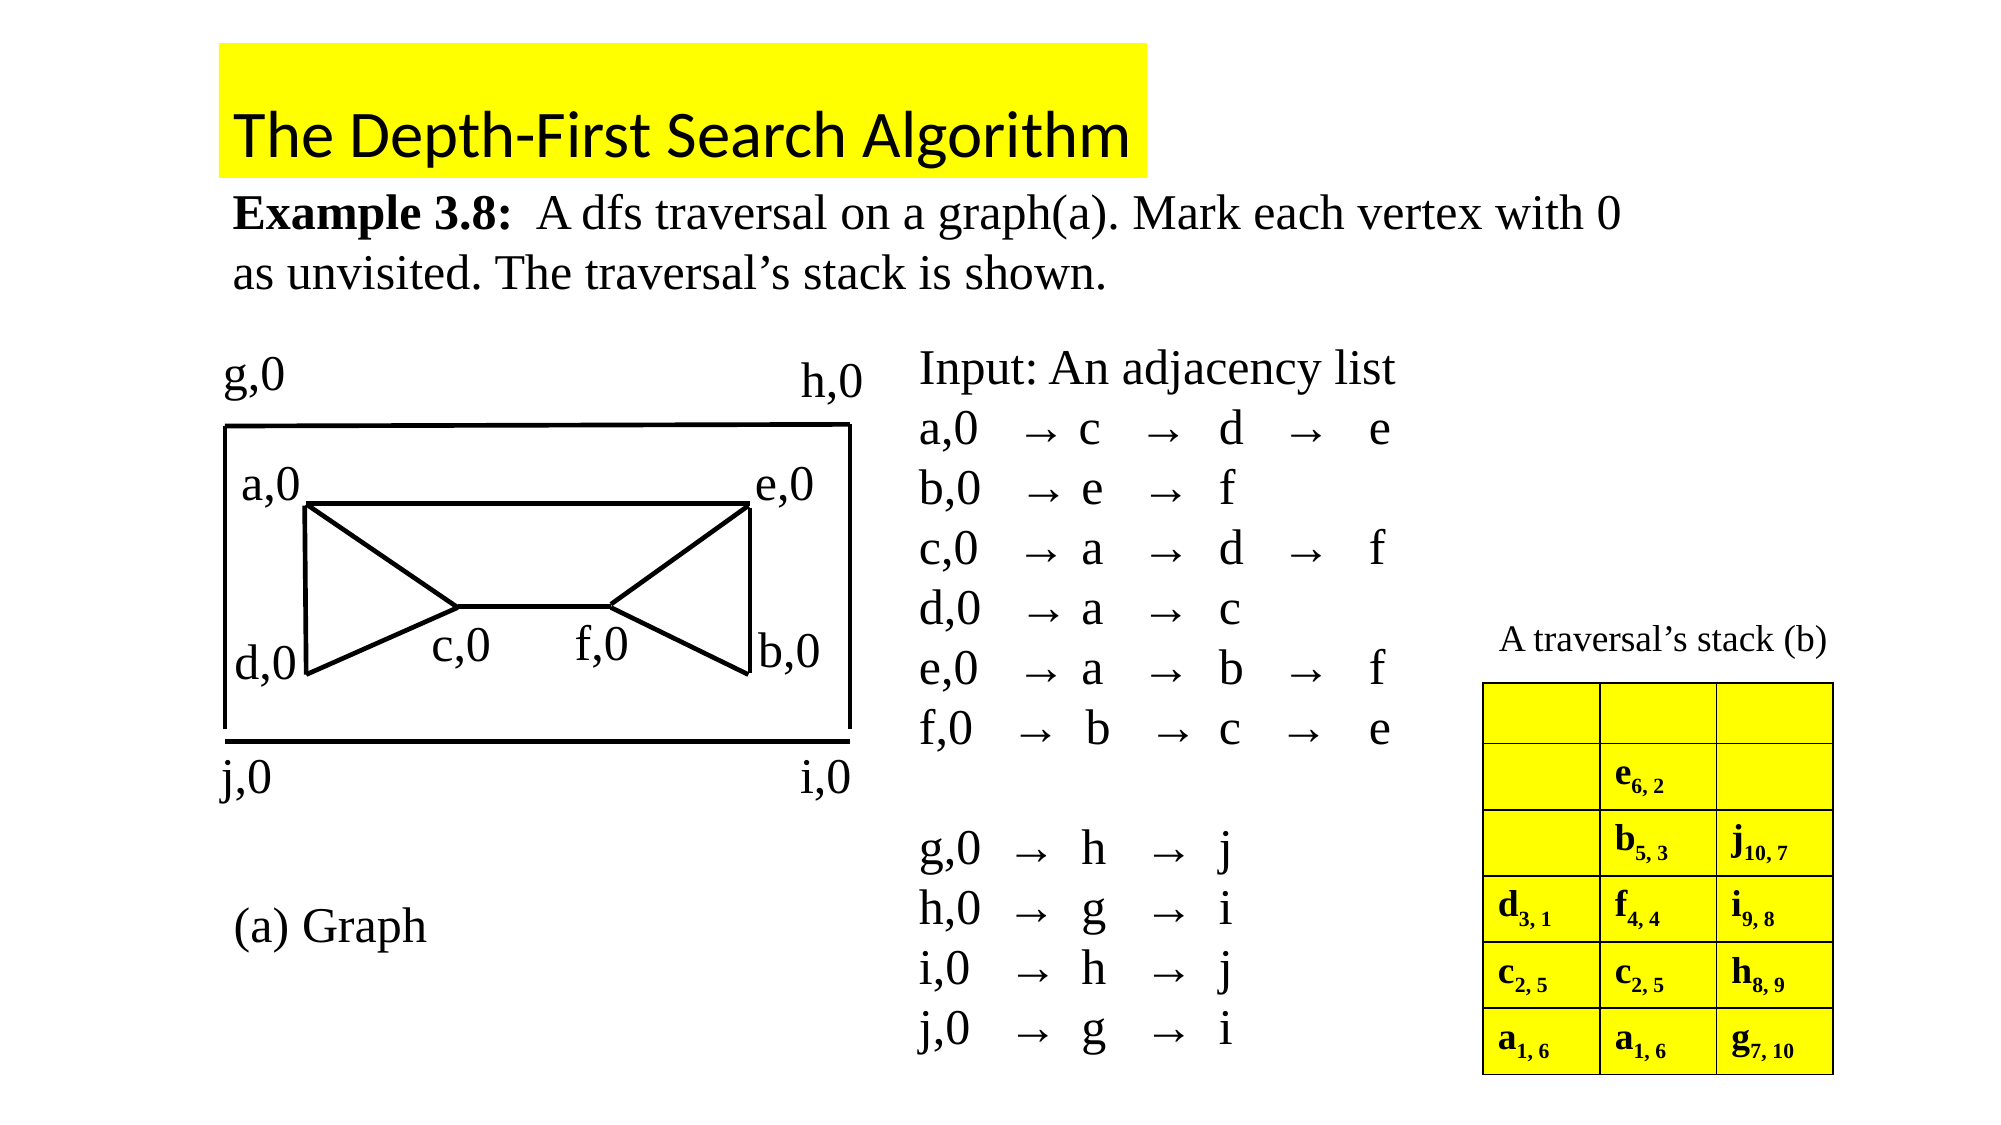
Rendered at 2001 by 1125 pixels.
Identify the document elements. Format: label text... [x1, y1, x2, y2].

table_cell i9, 8 [1717, 877, 1832, 941]
text_box c,0 [413, 607, 509, 679]
table_cell j10, 7 [1717, 811, 1832, 875]
table_header [1601, 684, 1716, 743]
table_cell a1, 6 [1601, 1009, 1716, 1074]
text_box A traversal’s stack (b) [1484, 606, 1853, 667]
table_cell a1, 6 [1484, 1009, 1599, 1074]
text_box h,0 [784, 340, 880, 415]
text_box f,0 [557, 607, 646, 678]
text_box The Depth-First Search Algorithm [218, 43, 1148, 178]
table_cell g7, 10 [1717, 1009, 1832, 1074]
text_box j,0 [199, 736, 294, 811]
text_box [610, 607, 749, 675]
text_box g,0 [205, 333, 303, 408]
text_box f,0 [557, 603, 646, 607]
text_box d,0 [225, 622, 314, 697]
table_cell e6, 2 [1601, 744, 1716, 809]
table_cell h8, 9 [1717, 943, 1832, 1007]
table_cell c2, 5 [1484, 943, 1599, 1007]
table_cell d3, 1 [1484, 877, 1599, 941]
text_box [306, 607, 458, 675]
text_box Example 3.8: A dfs traversal on a graph(a). Mark each vertex with 0 as unvisited. The traversal’s stack is shown. [217, 172, 1667, 308]
table_cell [1484, 744, 1599, 809]
table_cell [1484, 811, 1599, 875]
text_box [306, 504, 458, 607]
text_box a,0 [225, 442, 318, 518]
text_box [610, 505, 749, 605]
table_header [1484, 684, 1599, 743]
table_cell c2, 5 [1601, 943, 1716, 1007]
text_box Input: An adjacency list a,0 → c → d → e b,0 → e → f c,0 → a → d → f d,0 → a → c e,0 → a → b → f f,0 → b → c → e g,0 → h → j h,0 → g → i i,0 → h → j j,0 → g → i [904, 326, 1536, 1062]
text_box (a) Graph [219, 884, 455, 960]
table_cell [1717, 744, 1832, 809]
table_cell f4, 4 [1601, 877, 1716, 941]
table_cell b5, 3 [1601, 811, 1716, 875]
text_box b,0 [739, 609, 839, 685]
text_box d,0 [217, 622, 224, 697]
table_header [1717, 684, 1832, 743]
text_box i,0 [784, 736, 868, 811]
text_box e,0 [737, 442, 832, 518]
